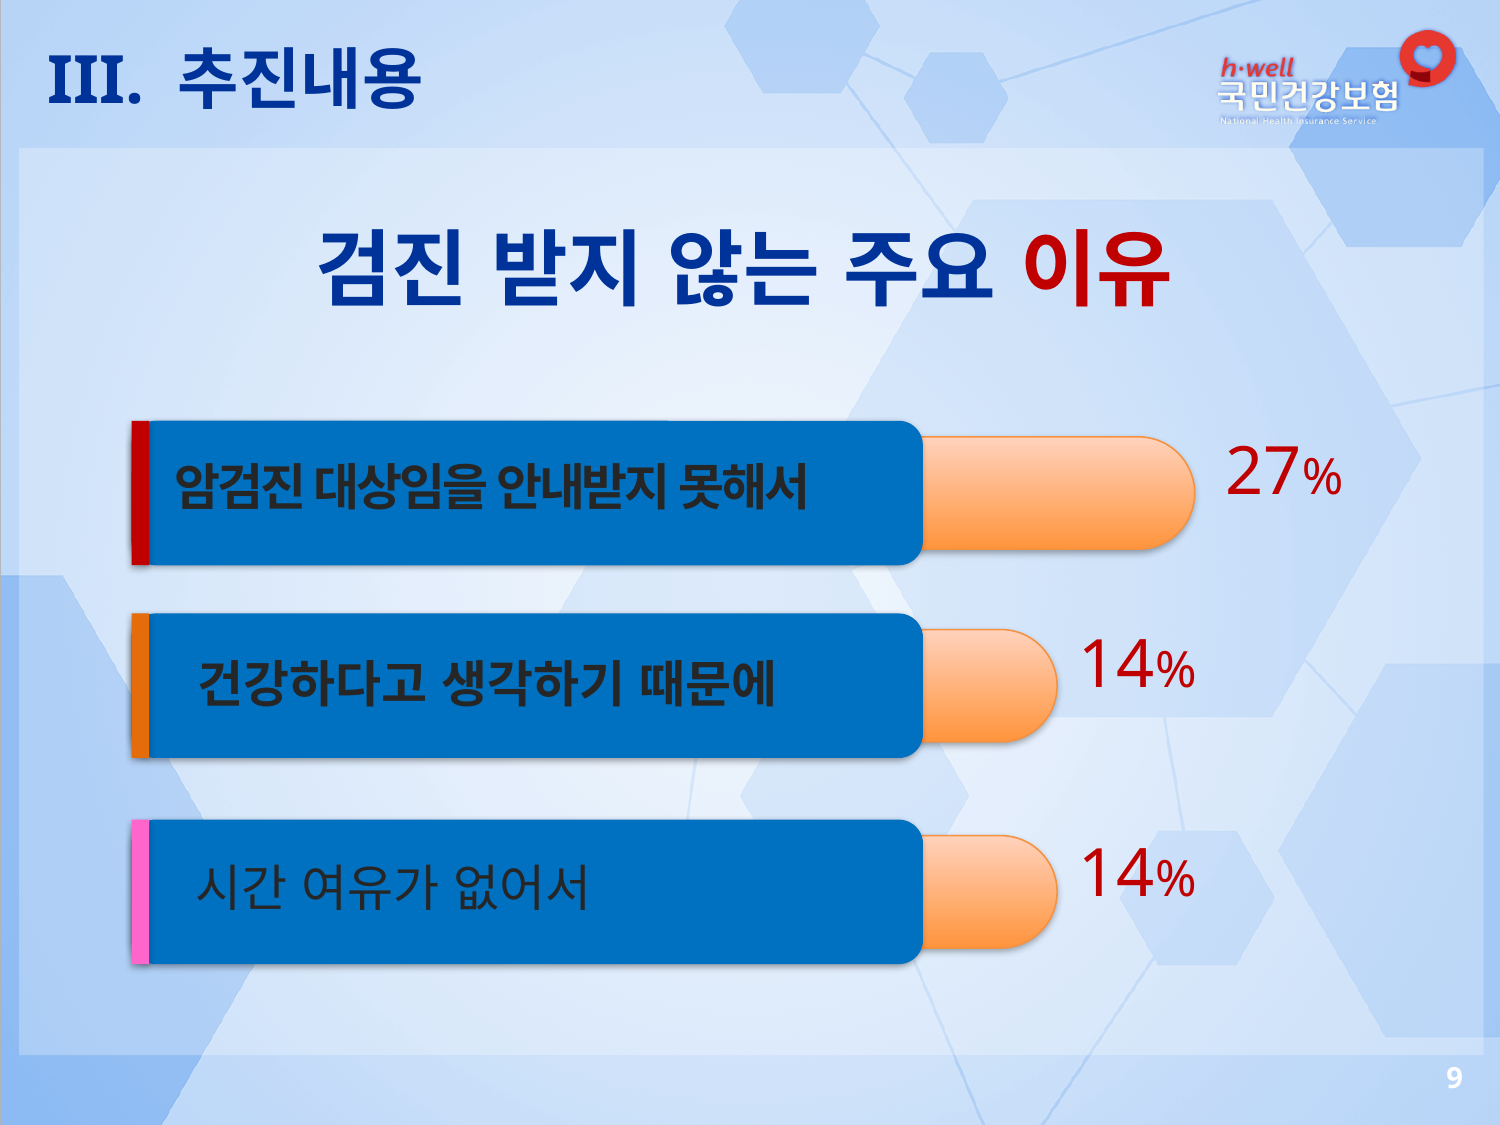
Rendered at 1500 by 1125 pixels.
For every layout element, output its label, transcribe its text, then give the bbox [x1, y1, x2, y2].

picture [0, 0, 1500, 1125]
text_box III. 추진내용 [32, 29, 695, 125]
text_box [131, 420, 1352, 965]
slide_number 9 [1127, 1051, 1479, 1103]
text_box 검진 받지 않는 주요 이유 [88, 208, 1400, 324]
slide_number 23 [19, 147, 1484, 1056]
